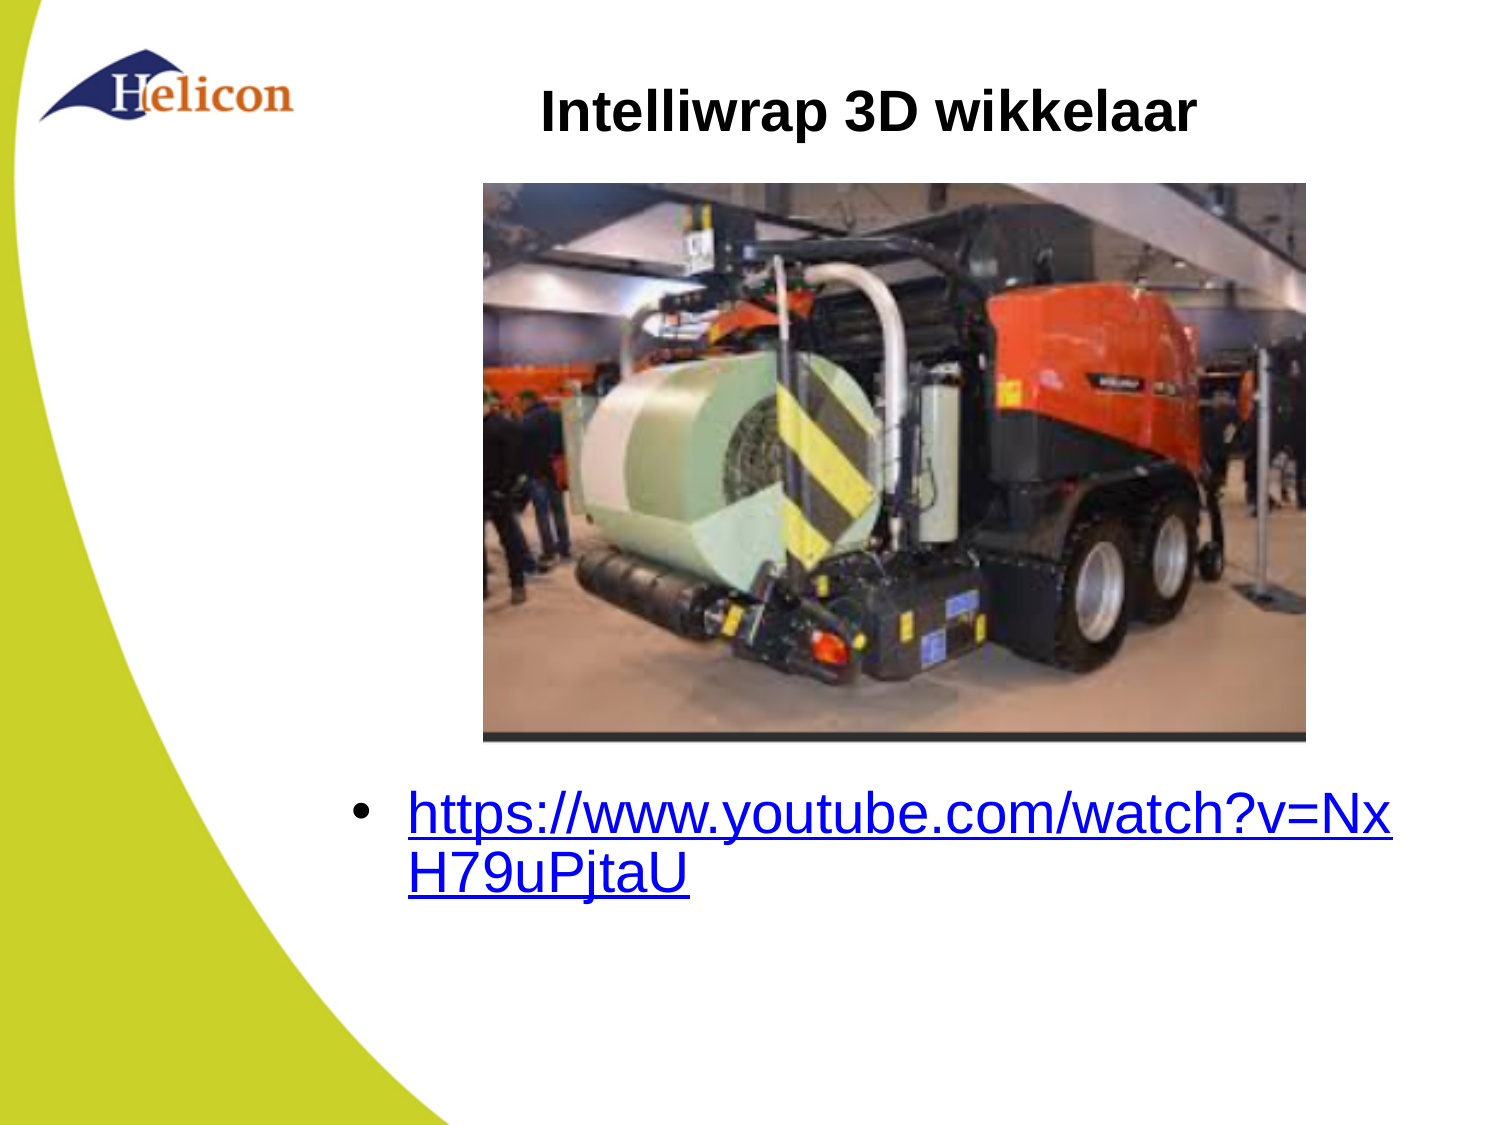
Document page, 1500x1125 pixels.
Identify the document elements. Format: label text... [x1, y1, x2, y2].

title Intelliwrap 3D wikkelaar [324, 54, 1415, 161]
list https://www.youtube.com/watch?v=NxH79uPjtaU [336, 196, 1425, 1005]
picture [0, 0, 1500, 1125]
